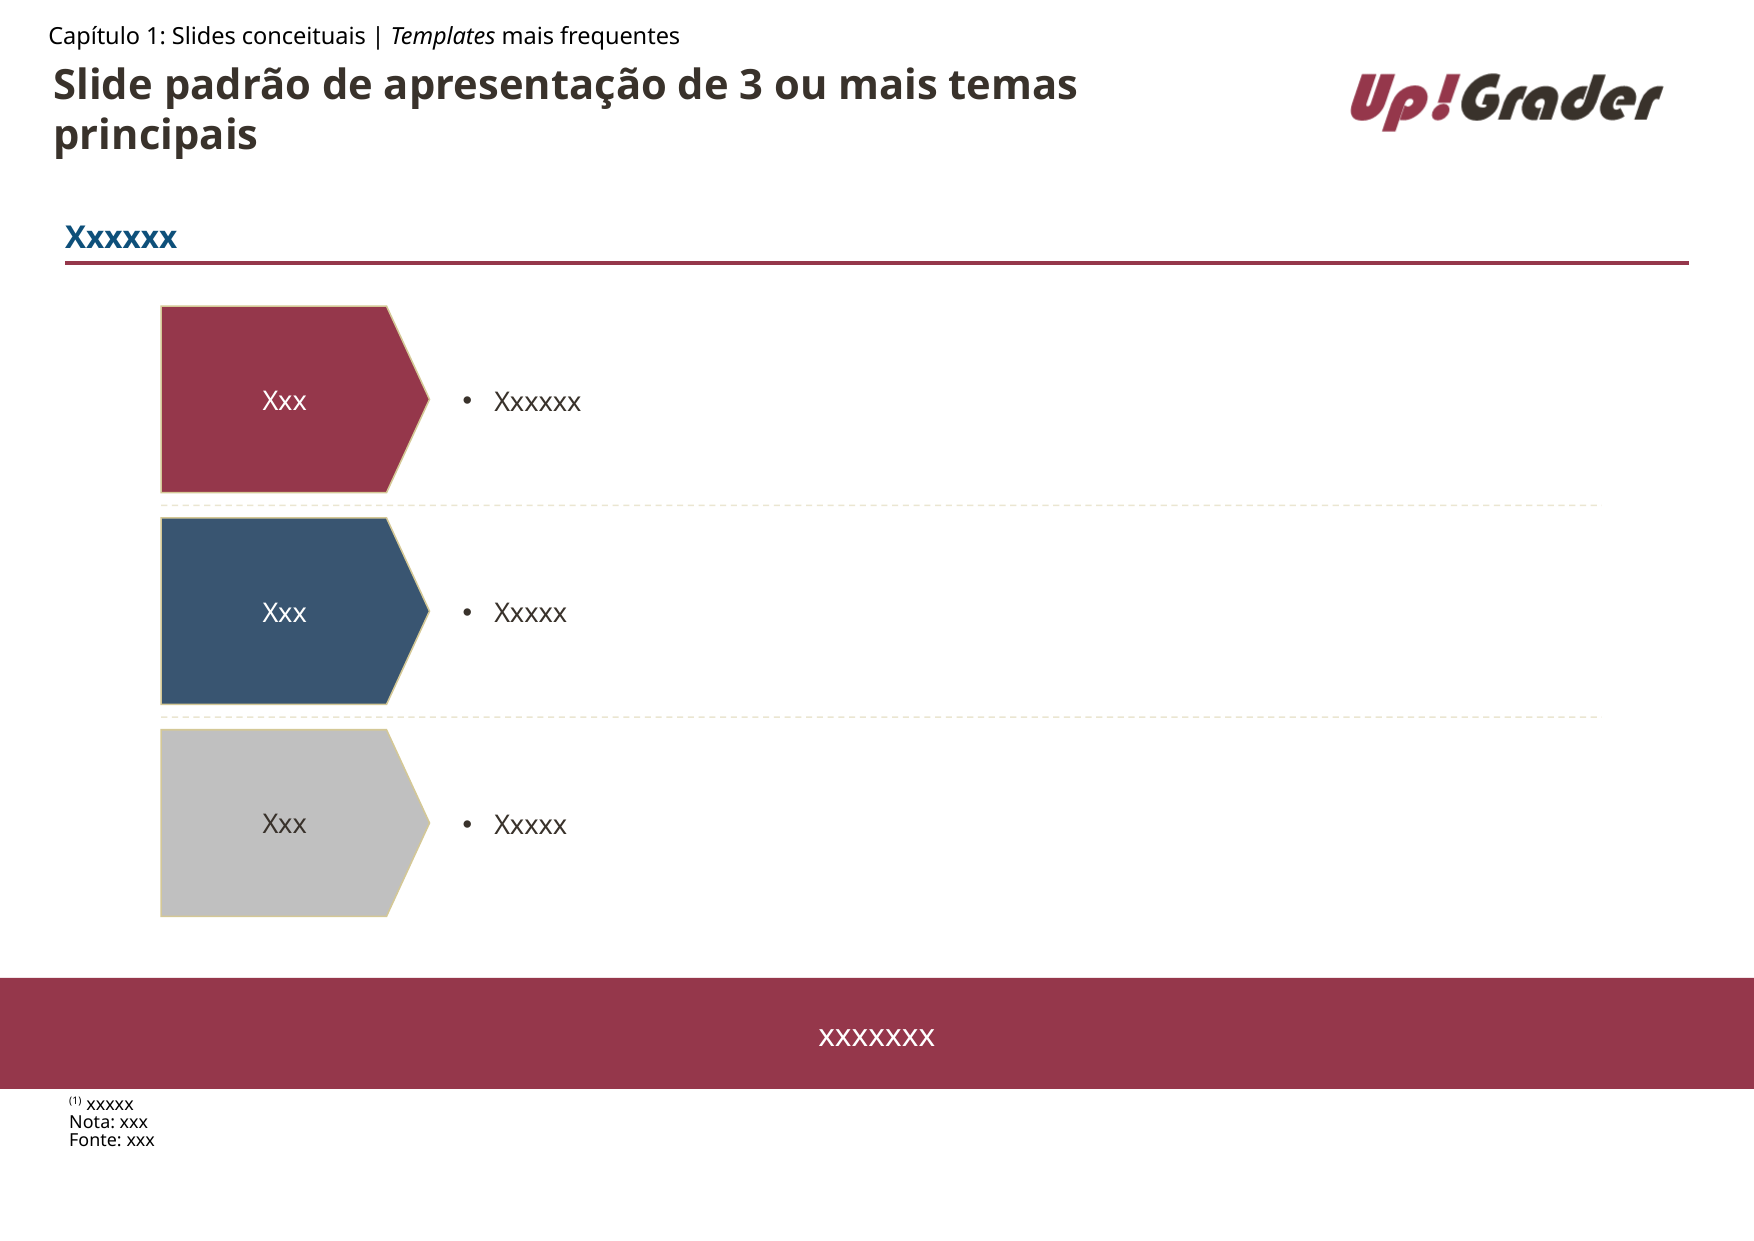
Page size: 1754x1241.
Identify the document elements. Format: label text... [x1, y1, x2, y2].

picture [1241, 1, 1754, 190]
title Slide padrão de apresentação de 3 ou mais temas principais [53, 57, 1194, 159]
text_box Xxxxx [447, 731, 1602, 917]
text_box (1) xxxxx Nota: xxx Fonte: xxx [69, 1095, 870, 1150]
text_box xxxxxxx [0, 977, 1754, 1090]
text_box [65, 216, 1689, 264]
text_box Xxx [161, 306, 430, 493]
text_box Xxxxxx [447, 307, 1602, 493]
list Capítulo 1: Slides conceituais | Templates mais frequentes [48, 17, 1707, 52]
text_box Xxx [161, 729, 430, 917]
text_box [161, 505, 1602, 718]
